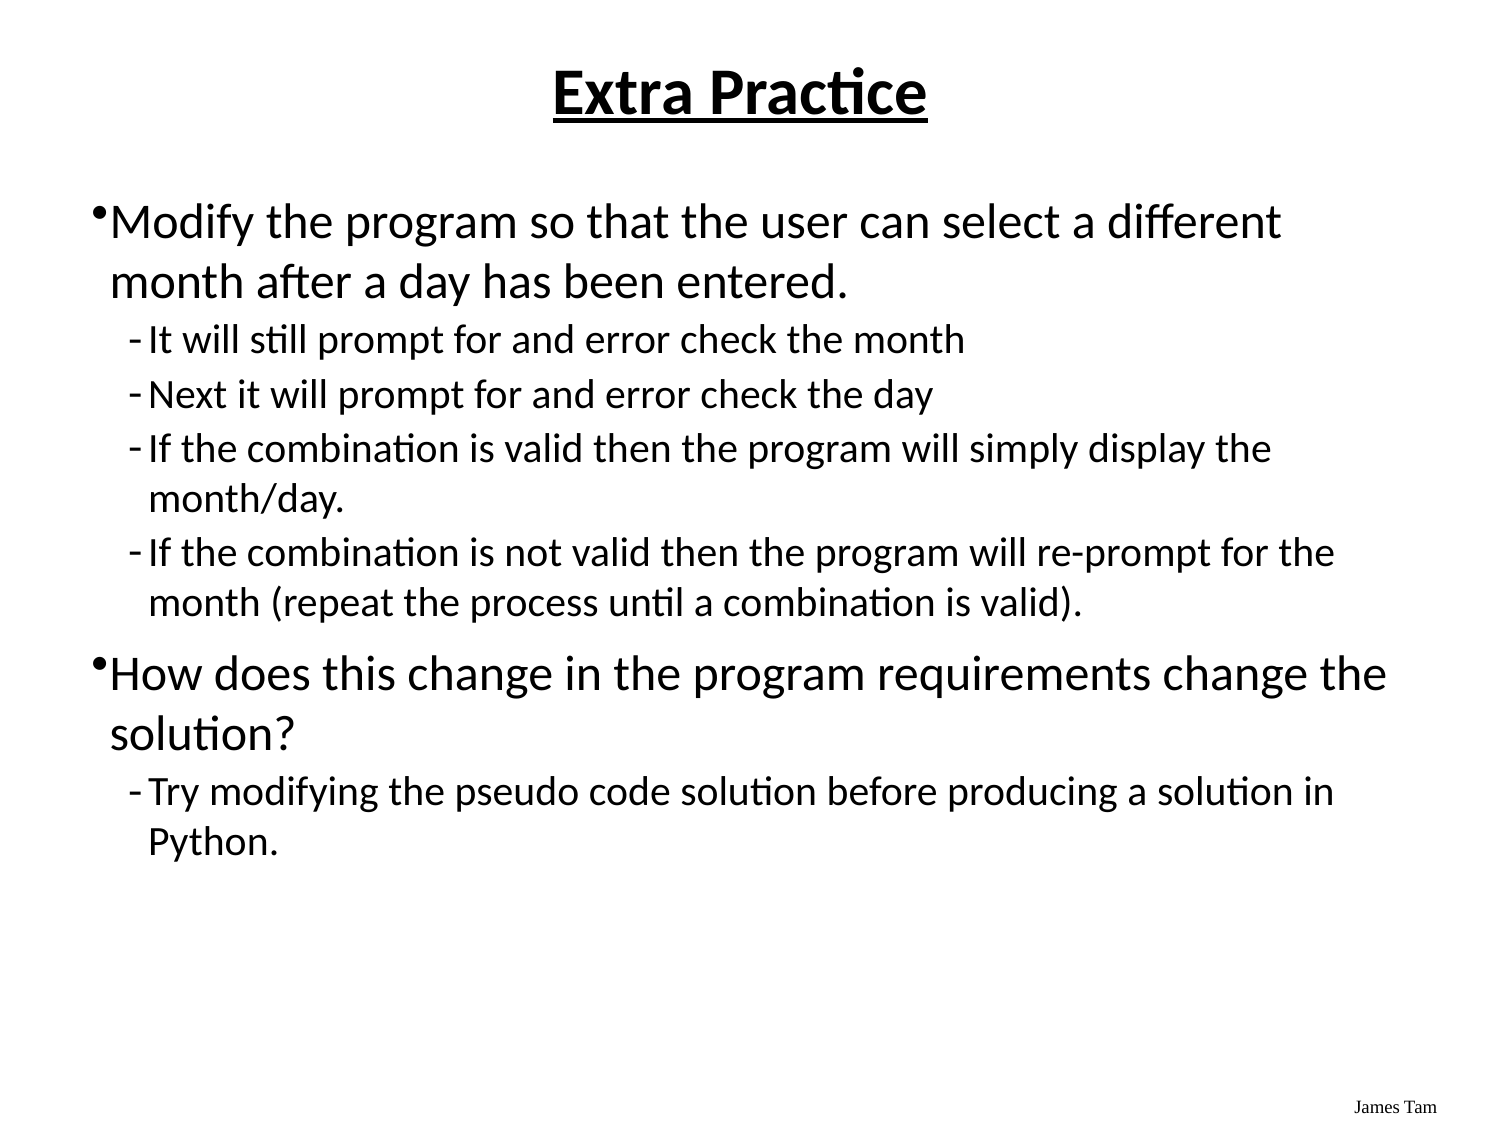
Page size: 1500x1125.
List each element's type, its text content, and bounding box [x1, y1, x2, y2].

title Extra Practice [70, 49, 1411, 136]
list Modify the program so that the user can select a different month after a day has been entered. It will still prompt for and error check the month Next it will prompt for and error check the day If the combination is valid then the program will simply display the month/day. If the combination is not valid then the program will re-prompt for the month (repeat the process until a combination is valid). How does this change in the program requirements change the solution? Try modifying the pseudo code solution before producing a solution in Python. [76, 180, 1418, 1062]
